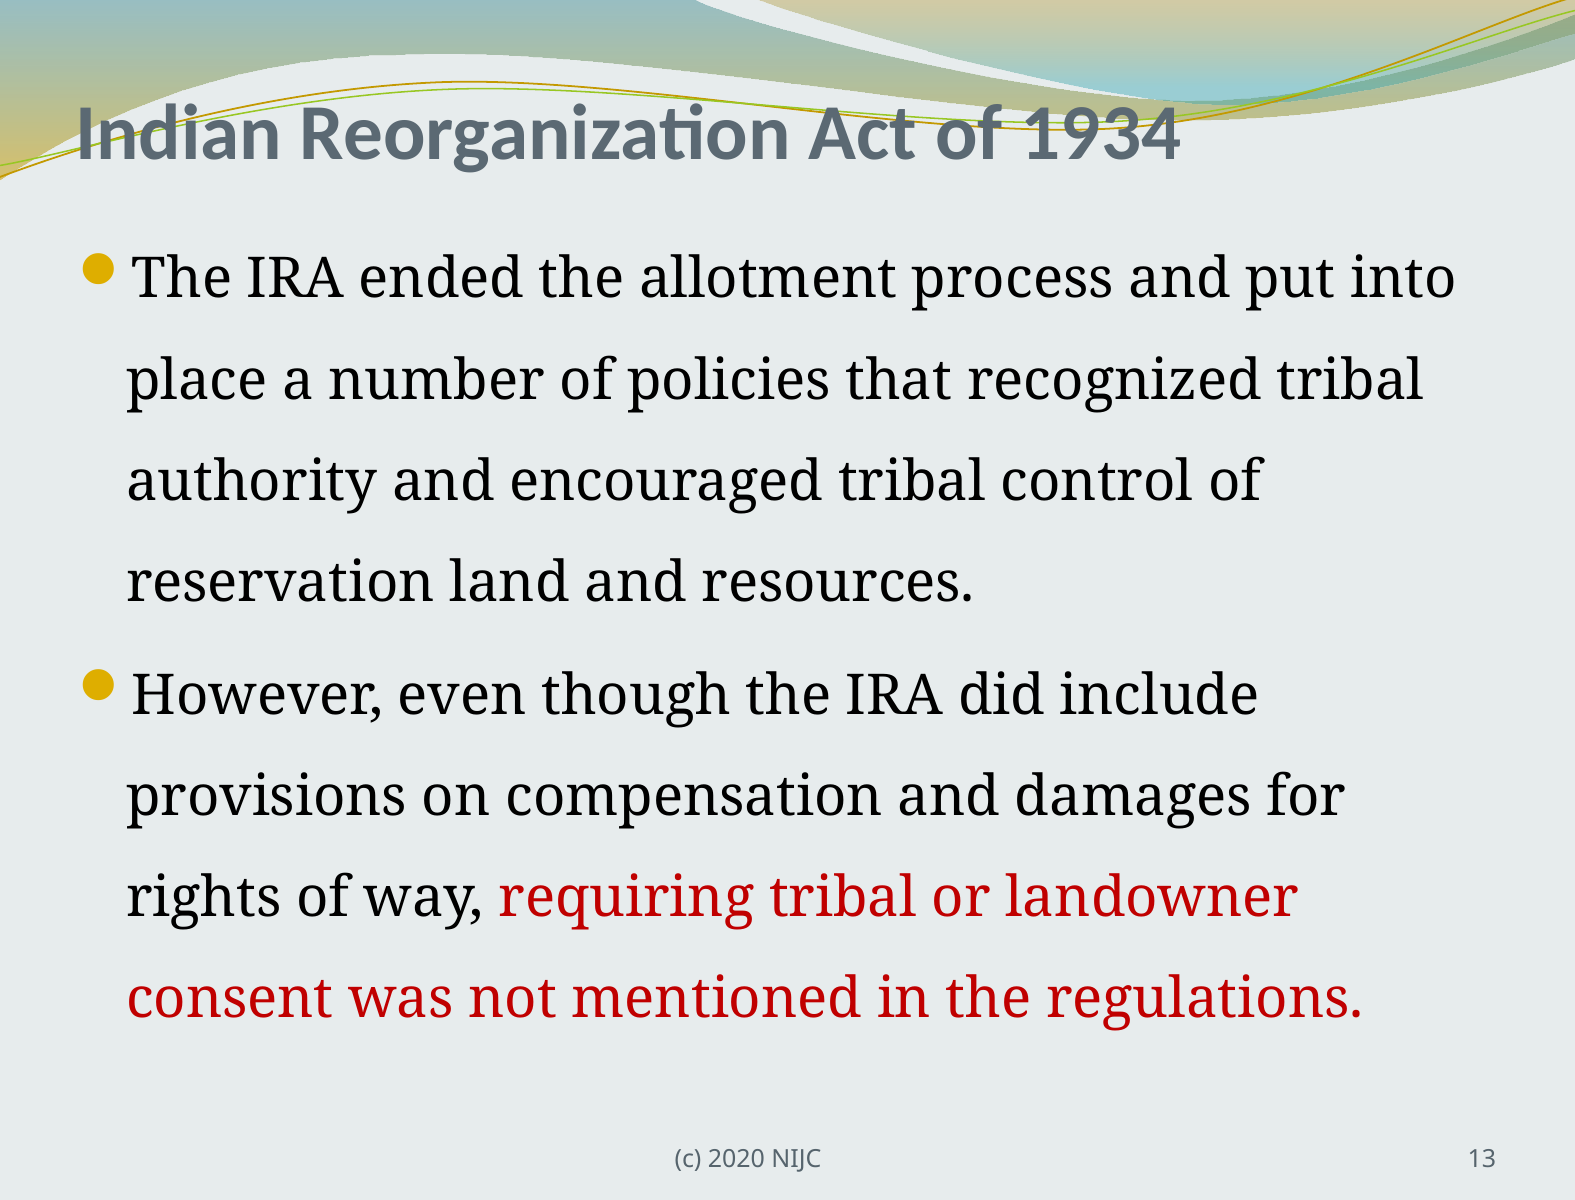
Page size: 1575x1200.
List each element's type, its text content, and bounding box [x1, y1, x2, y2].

footer (c) 2020 NIJC [459, 1112, 1037, 1177]
slide_number 13 [1365, 1112, 1497, 1177]
list The IRA ended the allotment process and put into place a number of policies that recognized tribal authority and encouraged tribal control of reservation land and resources. However, even though the IRA did include provisions on compensation and damages for rights of way, requiring tribal or landowner consent was not mentioned in the regulations. [62, 200, 1493, 1121]
title Indian Reorganization Act of 1934 [75, 13, 1575, 175]
